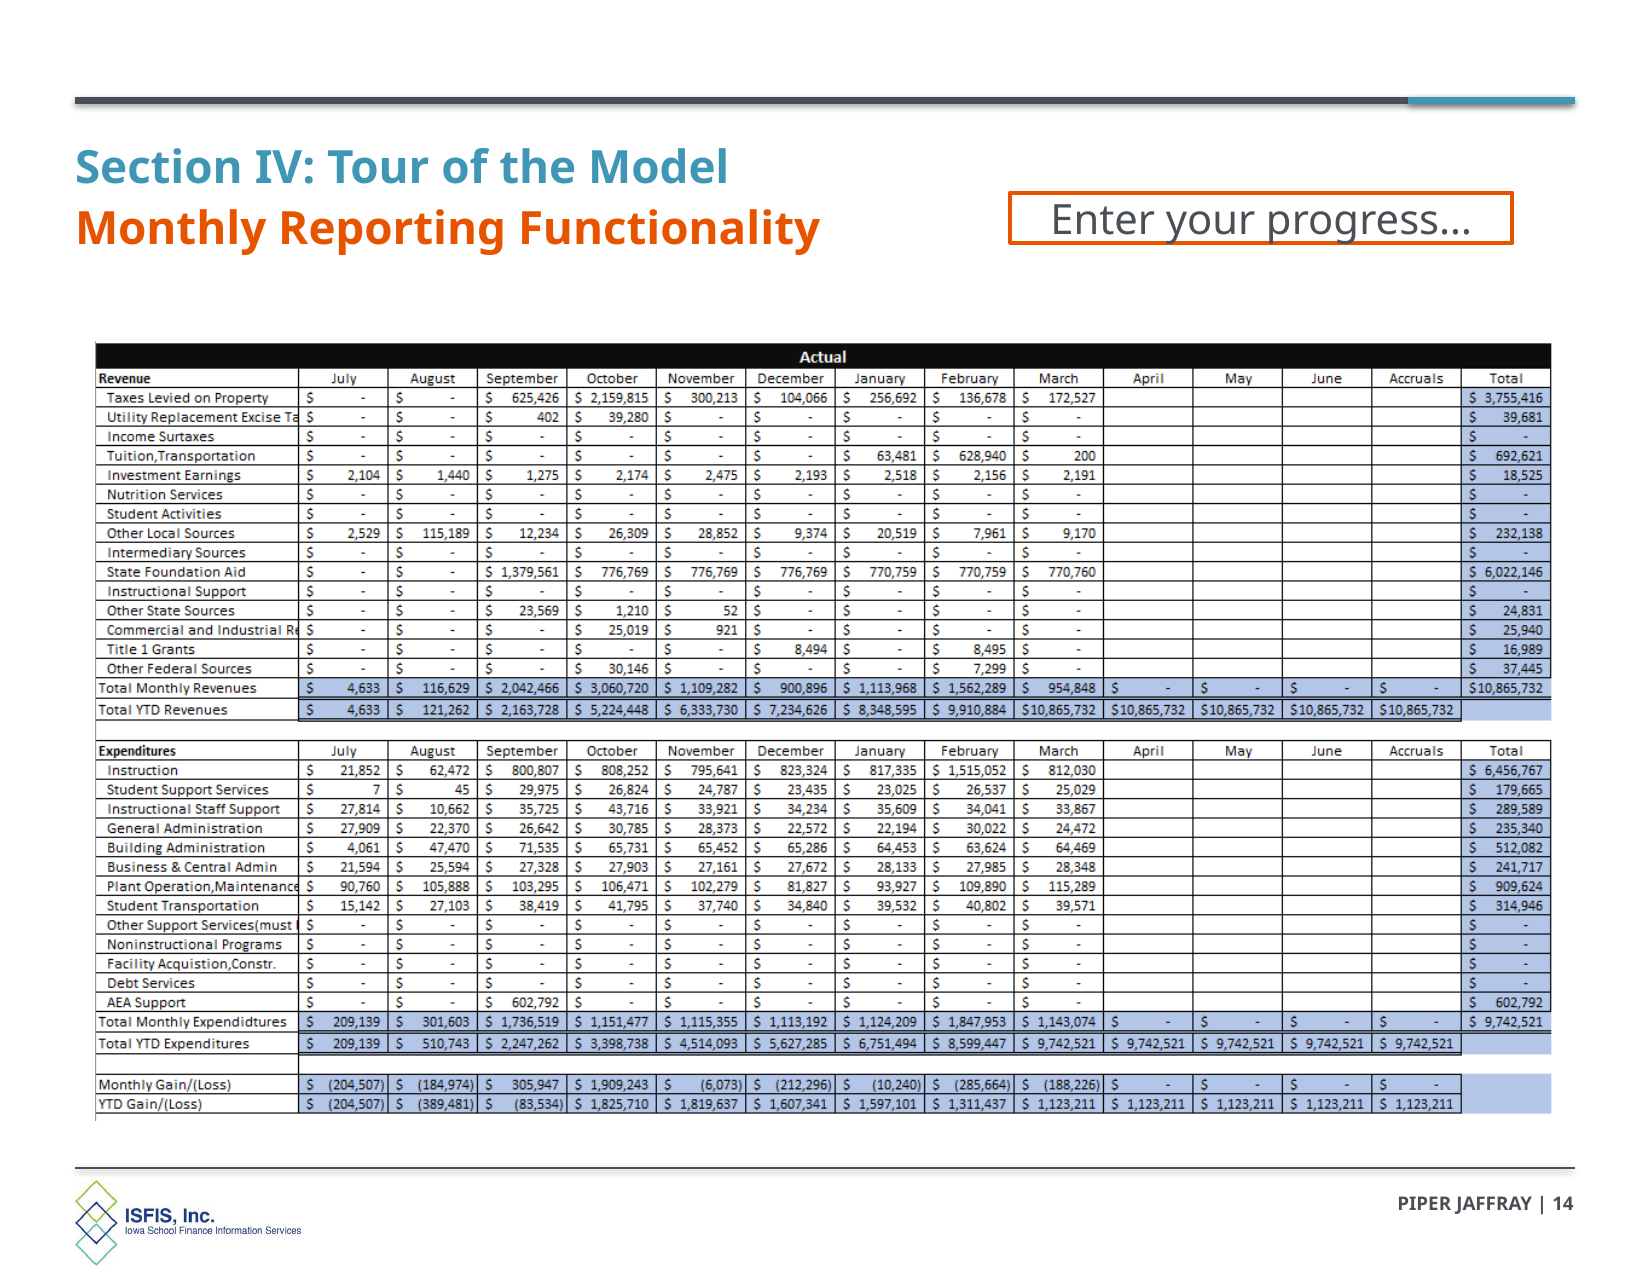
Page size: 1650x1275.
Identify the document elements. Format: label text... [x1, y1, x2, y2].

picture [74, 1177, 303, 1269]
list Section IV: Tour of the Model Monthly Reporting Functionality [75, 132, 1575, 257]
text_box Enter your progress… [1008, 191, 1514, 245]
picture [95, 341, 1555, 1121]
